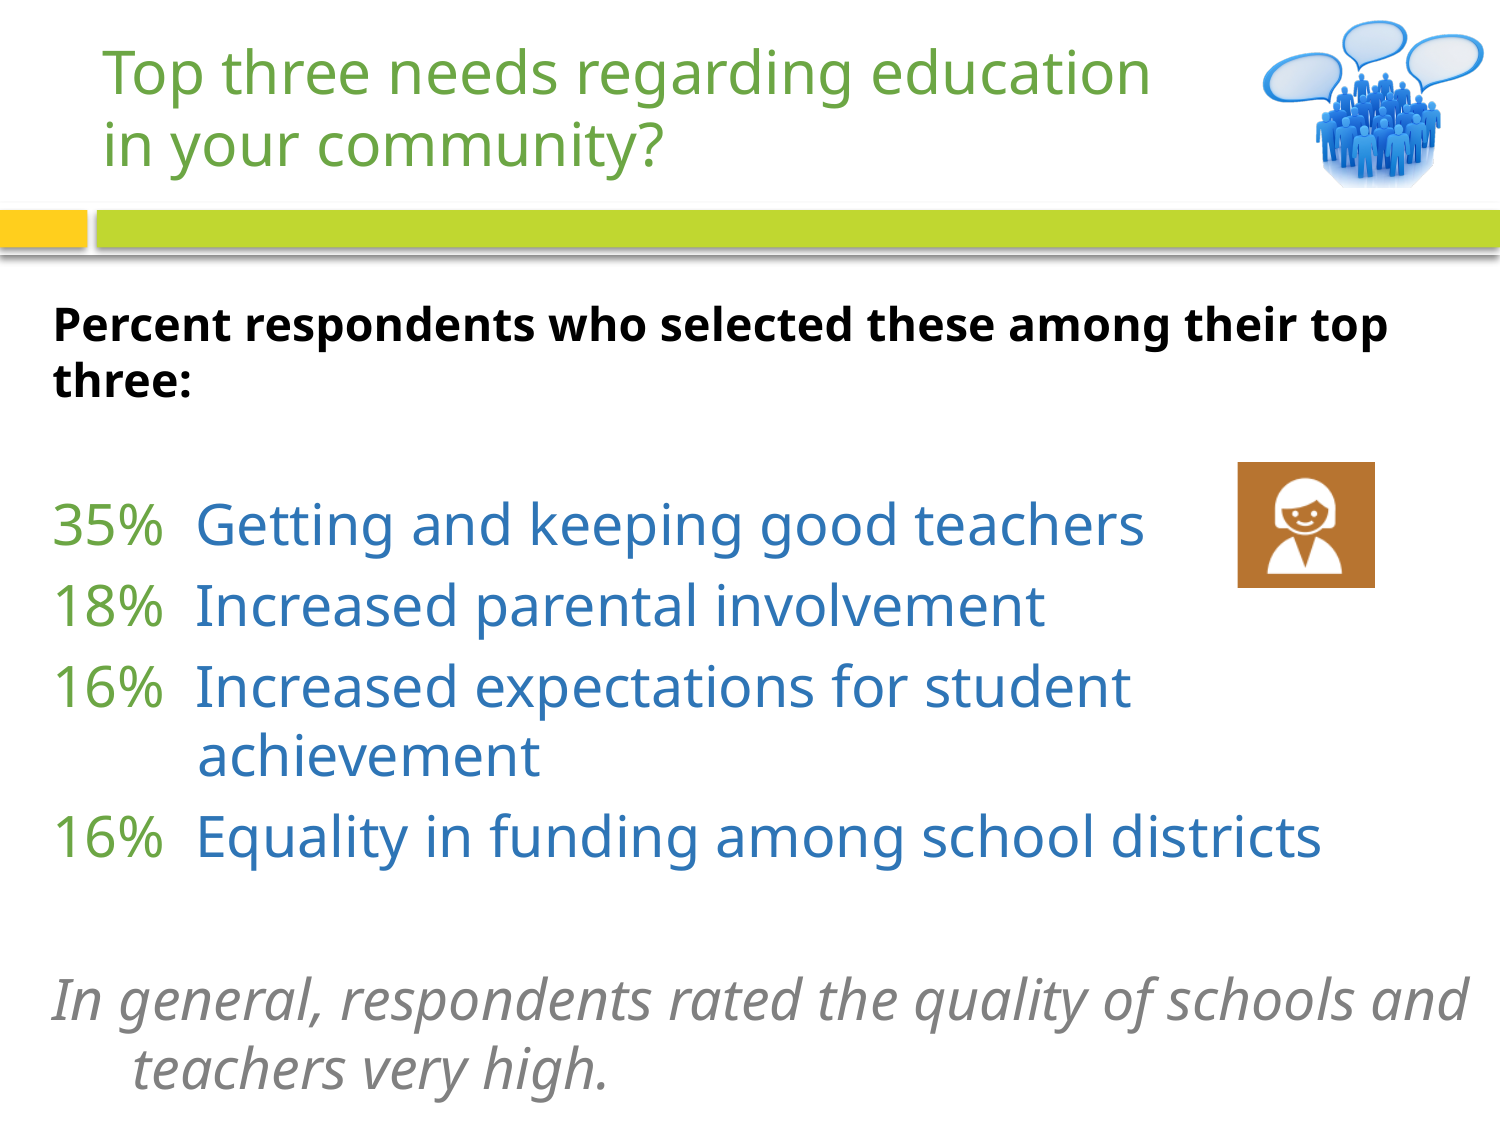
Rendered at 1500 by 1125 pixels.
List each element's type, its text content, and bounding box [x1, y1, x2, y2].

picture [1237, 462, 1376, 588]
list Percent respondents who selected these among their top three: 35% Getting and keeping good teachers 18% Increased parental involvement 16% Increased expectations for student achievement 16% Equality in funding among school districts In general, respondents rated the quality of schools and teachers very high. [37, 287, 1500, 1113]
title Top three needs regarding education in your community? [87, 24, 1238, 188]
picture [1259, 14, 1488, 188]
